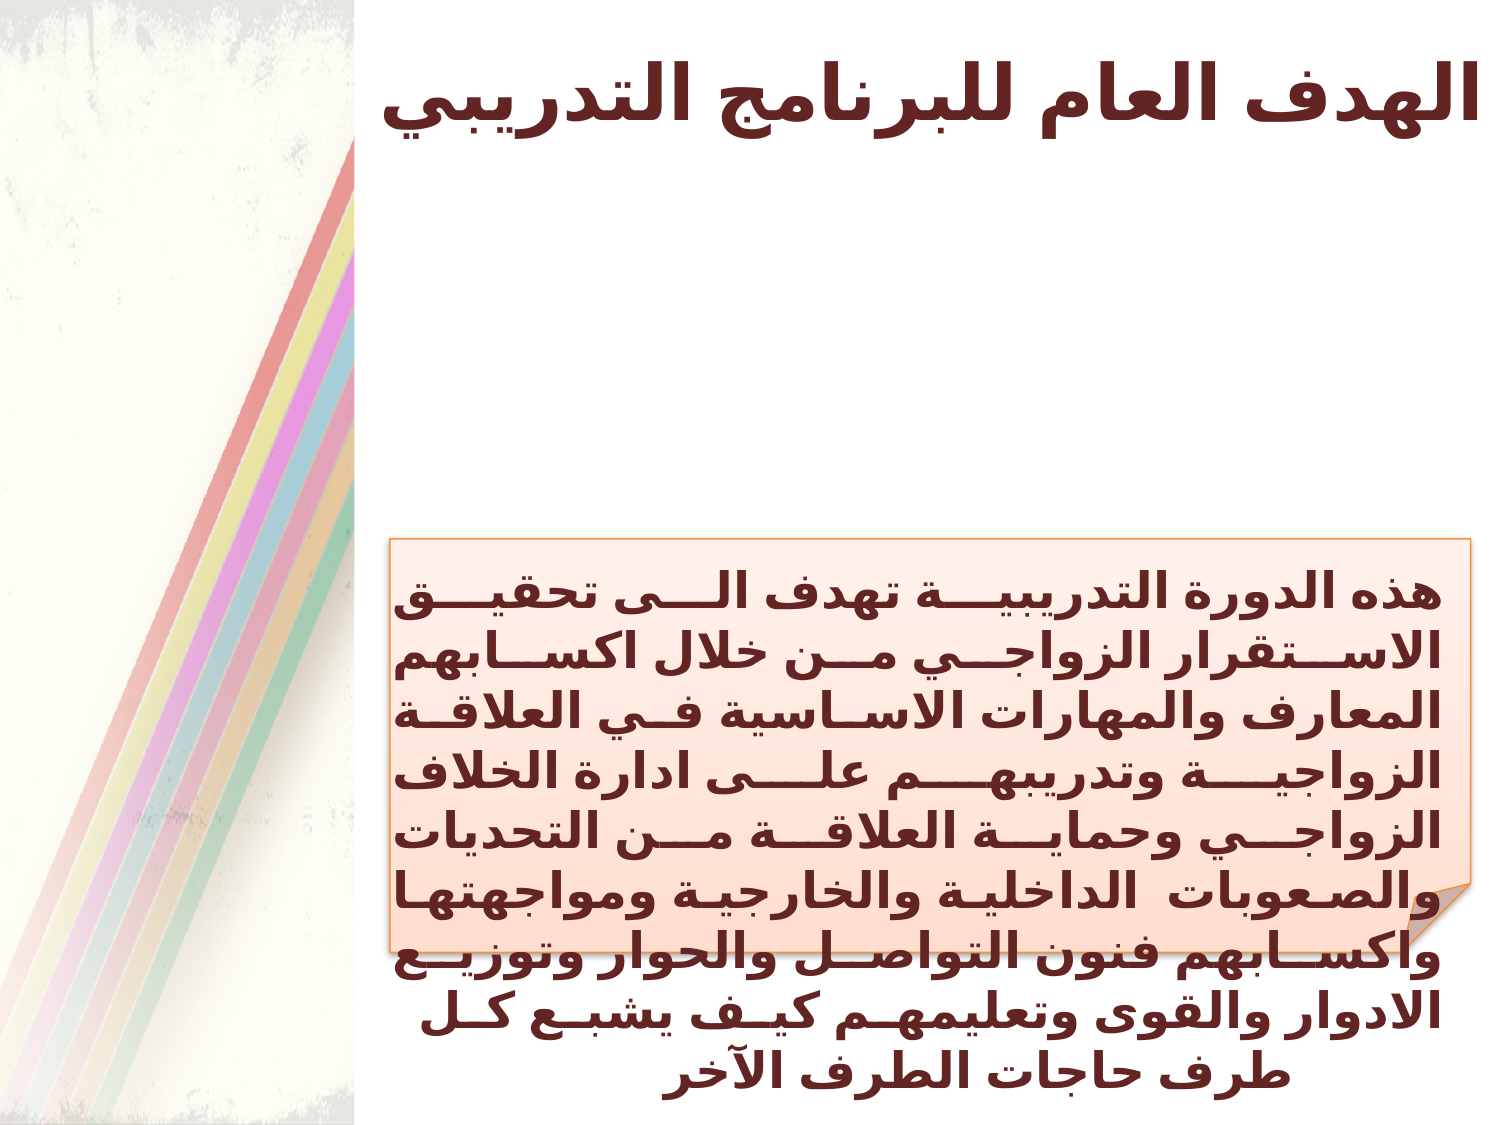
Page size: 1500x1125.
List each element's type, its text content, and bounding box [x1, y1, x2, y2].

picture [0, 0, 355, 1125]
text_box هذه الدورة التدريبية تهدف الى تحقيق الاستقرار الزواجي من خلال اكسابهم المعارف والمهارات الاساسية في العلاقة الزواجية وتدريبهم على ادارة الخلاف الزواجي وحماية العلاقة من التحديات والصعوبات الداخلية والخارجية ومواجهتها واكسابهم فنون التواصل والحوار وتوزيع الادوار والقوى وتعليمهم كيف يشبع كل طرف حاجات الطرف الآخر [378, 550, 1459, 1125]
text_box [389, 538, 1472, 897]
text_box الهدف العام للبرنامج التدريبي [362, 30, 1500, 149]
